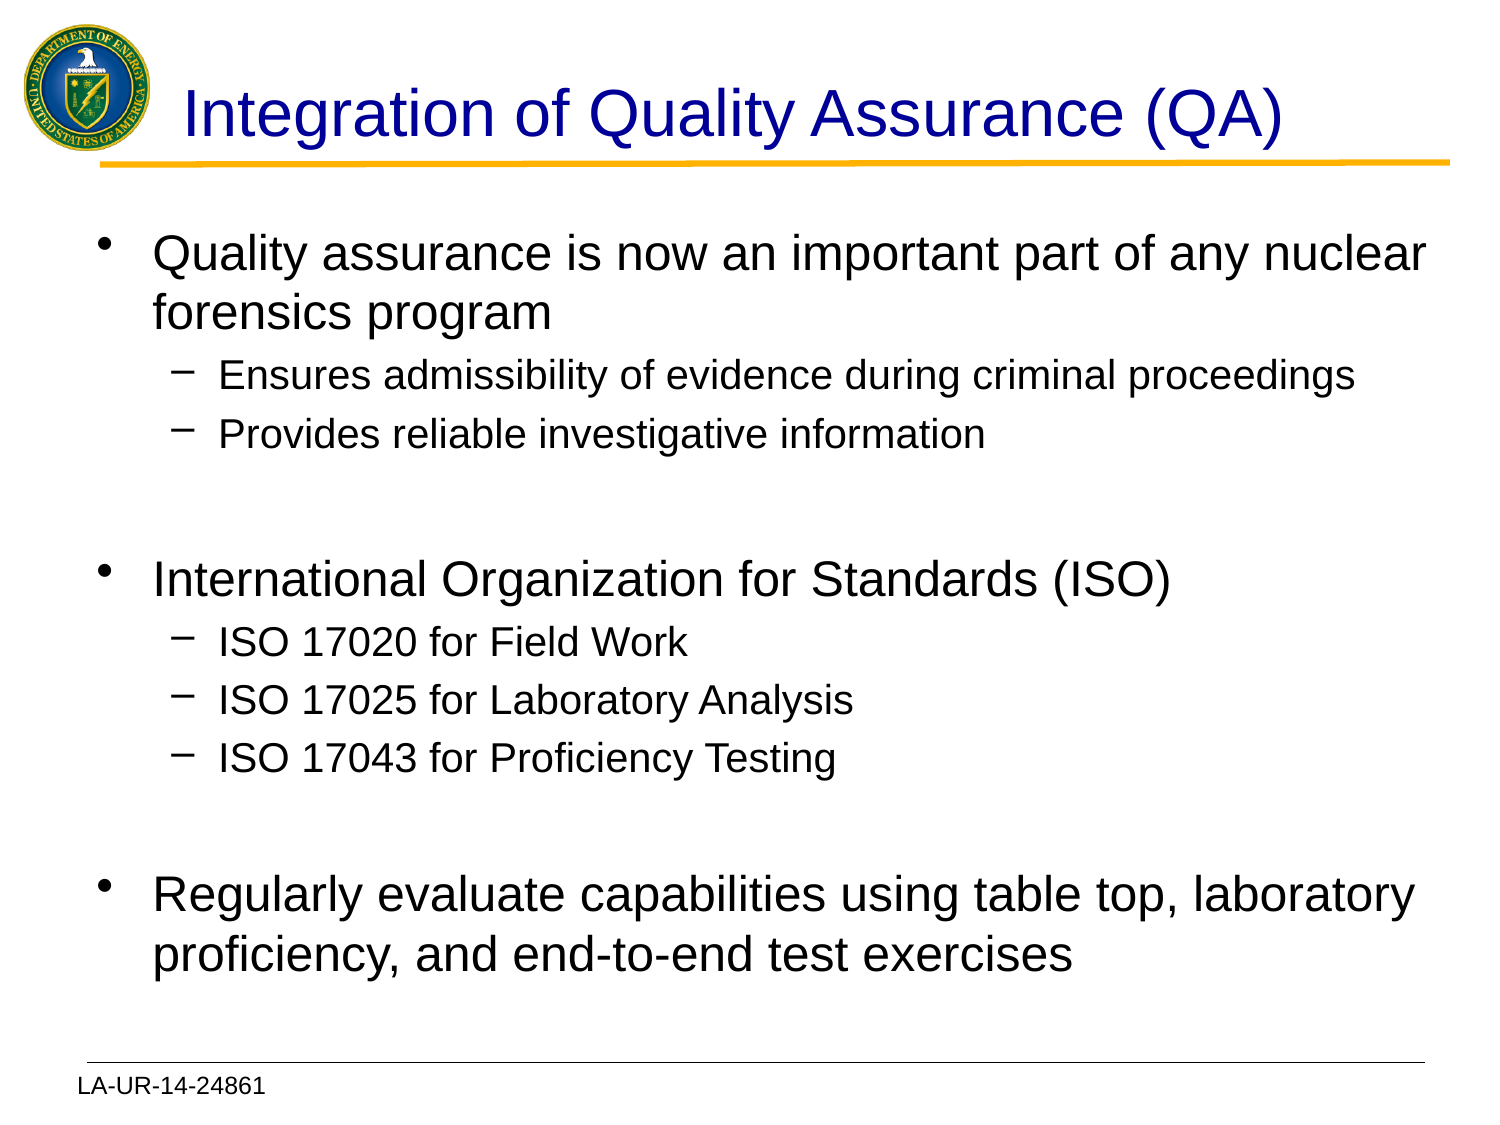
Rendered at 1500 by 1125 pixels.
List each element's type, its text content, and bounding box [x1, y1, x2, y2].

picture [23, 24, 150, 151]
title Integration of Quality Assurance (QA) [105, 62, 1363, 176]
list Quality assurance is now an important part of any nuclear forensics program Ensures admissibility of evidence during criminal proceedings Provides reliable investigative information International Organization for Standards (ISO) ISO 17020 for Field Work ISO 17025 for Laboratory Analysis ISO 17043 for Proficiency Testing Regularly evaluate capabilities using table top, laboratory proficiency, and end-to-end test exercises [80, 212, 1451, 894]
